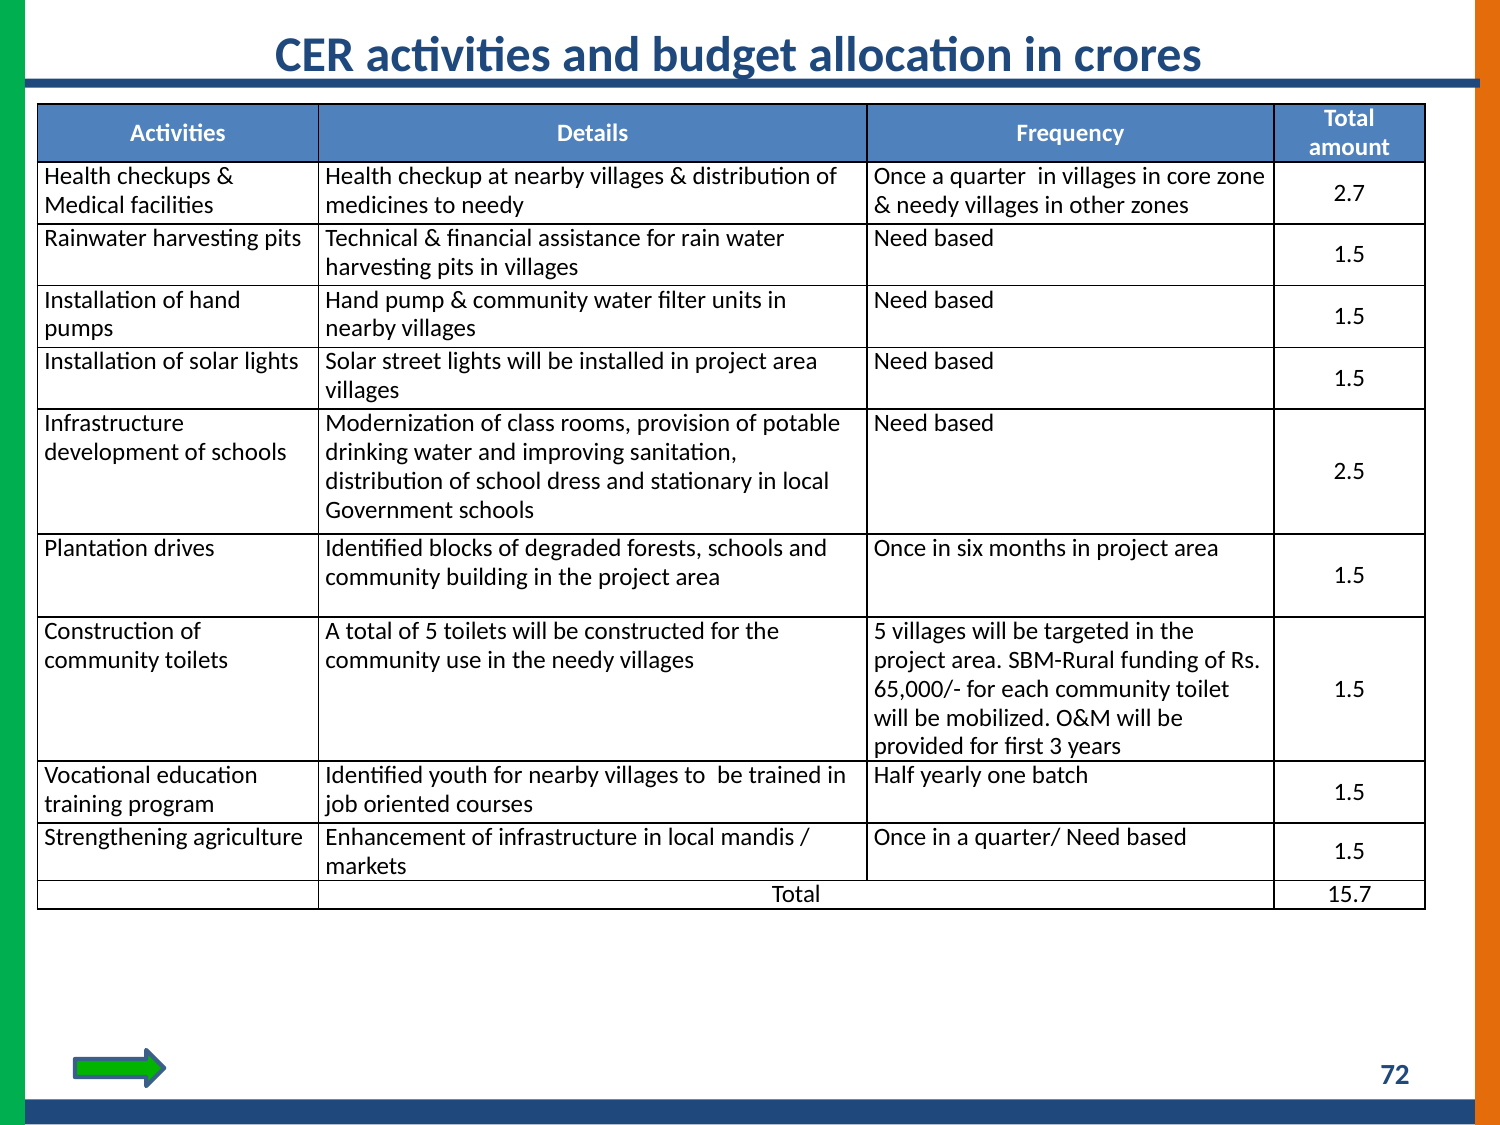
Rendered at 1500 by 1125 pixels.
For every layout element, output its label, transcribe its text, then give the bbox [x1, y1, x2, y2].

table_cell Plantation drives [38, 535, 318, 616]
table_cell Need based [868, 348, 1273, 408]
table_cell Installation of solar lights [38, 348, 318, 408]
table_cell Once a quarter in villages in core zone & needy villages in other zones [868, 163, 1273, 223]
table_cell Identified youth for nearby villages to be trained in job oriented courses [319, 762, 866, 822]
table_cell Strengthening agriculture [38, 824, 318, 880]
text_box [0, 0, 27, 1125]
table_cell 1.5 [1275, 348, 1424, 408]
table_cell 2.5 [1275, 410, 1424, 533]
table_cell Total [319, 881, 1273, 908]
table_cell 15.7 [1275, 881, 1424, 908]
table_cell 1.5 [1275, 824, 1424, 880]
text_box [23, 77, 1482, 90]
text_box CER activities and budget allocation in crores [24, 5, 1475, 89]
table_cell Enhancement of infrastructure in local mandis / markets [319, 824, 866, 880]
table_cell 2.7 [1275, 163, 1424, 223]
table_cell Once in a quarter/ Need based [868, 824, 1273, 880]
table_cell Solar street lights will be installed in project area villages [319, 348, 866, 408]
text_box [1473, 0, 1500, 1125]
table_header Details [319, 105, 866, 161]
table_cell Infrastructure development of schools [38, 410, 318, 533]
table_cell 1.5 [1275, 535, 1424, 616]
table_cell Technical & financial assistance for rain water harvesting pits in villages [319, 225, 866, 285]
table_cell Hand pump & community water filter units in nearby villages [319, 286, 866, 347]
text_box [72, 1048, 167, 1089]
table_cell Vocational education training program [38, 762, 318, 822]
text_box [27, 1097, 1473, 1125]
table_cell Need based [868, 286, 1273, 347]
table_cell Construction of community toilets [38, 618, 318, 760]
table_cell [38, 881, 318, 908]
table_cell Modernization of class rooms, provision of potable drinking water and improving sanitation, distribution of school dress and stationary in local Government schools [319, 410, 866, 533]
table_cell 1.5 [1275, 286, 1424, 347]
table_cell Installation of hand pumps [38, 286, 318, 347]
table_cell Health checkup at nearby villages & distribution of medicines to needy [319, 163, 866, 223]
table_cell 1.5 [1275, 618, 1424, 760]
table_cell 1.5 [1275, 762, 1424, 822]
table_cell 5 villages will be targeted in the project area. SBM-Rural funding of Rs. 65,000/- for each community toilet will be mobilized. O&M will be provided for first 3 years [868, 618, 1273, 760]
table_header Frequency [868, 105, 1273, 161]
table_header Activities [38, 105, 318, 161]
table_cell Identified blocks of degraded forests, schools and community building in the project area [319, 535, 866, 616]
table_header Total amount [1275, 105, 1424, 161]
table_cell Half yearly one batch [868, 762, 1273, 822]
table_cell 1.5 [1275, 225, 1424, 285]
table_cell Rainwater harvesting pits [38, 225, 318, 285]
table_cell Once in six months in project area [868, 535, 1273, 616]
table_cell Health checkups & Medical facilities [38, 163, 318, 223]
table_cell Need based [868, 410, 1273, 533]
table_cell Need based [868, 225, 1273, 285]
table_cell A total of 5 toilets will be constructed for the community use in the needy villages [319, 618, 866, 760]
slide_number 72 [1074, 1042, 1425, 1103]
